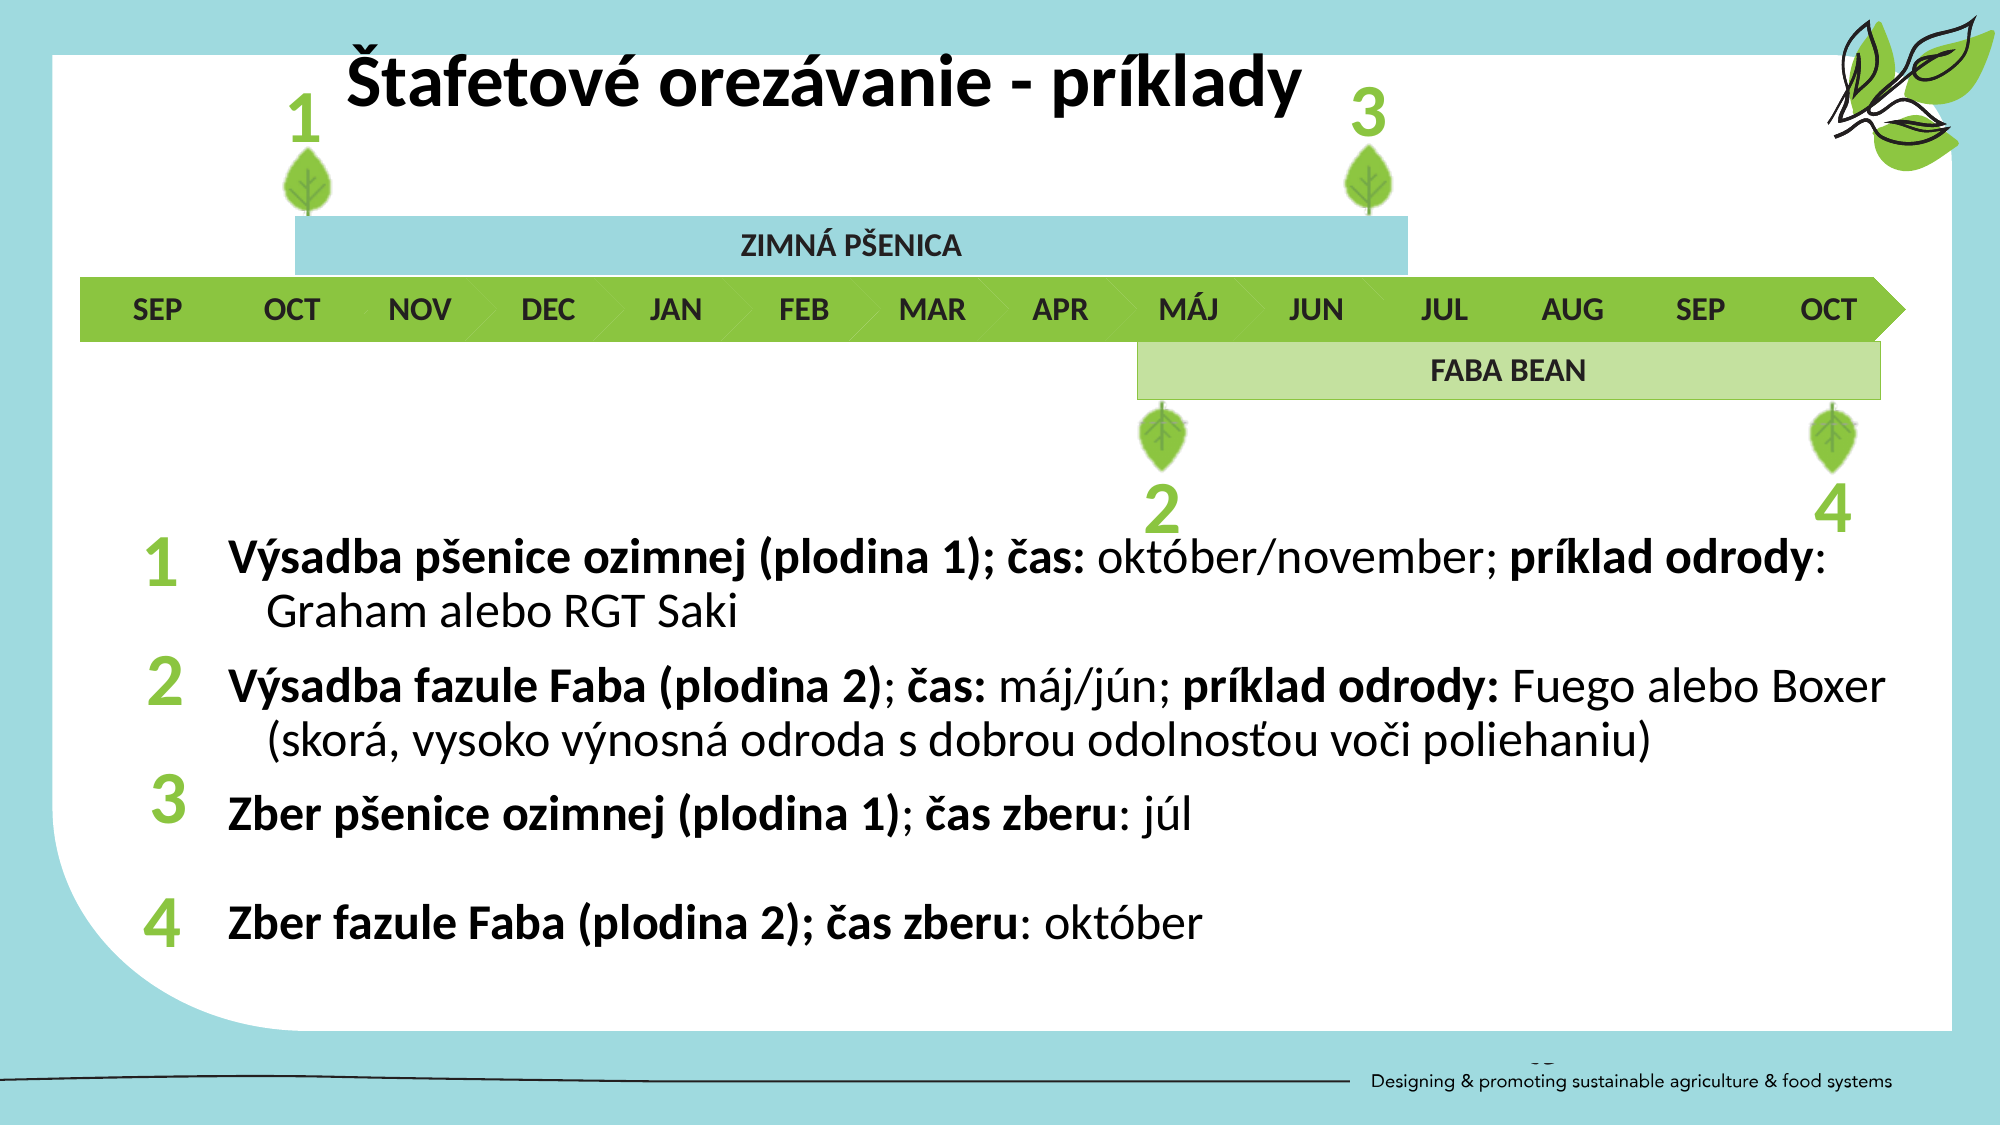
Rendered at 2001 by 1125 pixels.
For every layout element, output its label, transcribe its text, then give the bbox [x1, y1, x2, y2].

text_box Výsadba pšenice ozimnej (plodina 1); čas: október/november; príklad odrody: Graham alebo RGT Saki Výsadba fazule Faba (plodina 2); čas: máj/jún; príklad odrody: Fuego alebo Boxer (skorá, vysoko výnosná odroda s dobrou odolnosťou voči poliehaniu) Zber pšenice ozimnej (plodina 1); čas zberu: júl Zber fazule Faba (plodina 2); čas zberu: október [214, 522, 1966, 811]
text_box 2 [1116, 451, 1209, 522]
text_box ZIMNÁ PŠENICA [295, 216, 1408, 275]
text_box 4 [117, 864, 209, 970]
picture [1332, 1063, 1914, 1105]
text_box 3 [122, 741, 214, 847]
picture [1136, 398, 1189, 474]
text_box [1836, 0, 1993, 180]
text_box 2 [119, 622, 211, 728]
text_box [80, 277, 1906, 342]
picture [1342, 142, 1395, 219]
text_box FABA BEAN [1137, 342, 1881, 400]
text_box Štafetové orezávanie - príklady [122, 34, 1528, 167]
text_box 4 [1787, 449, 1879, 522]
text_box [257, 60, 350, 222]
text_box 3 [1323, 54, 1415, 159]
picture [1807, 399, 1859, 476]
text_box 1 [114, 504, 207, 610]
